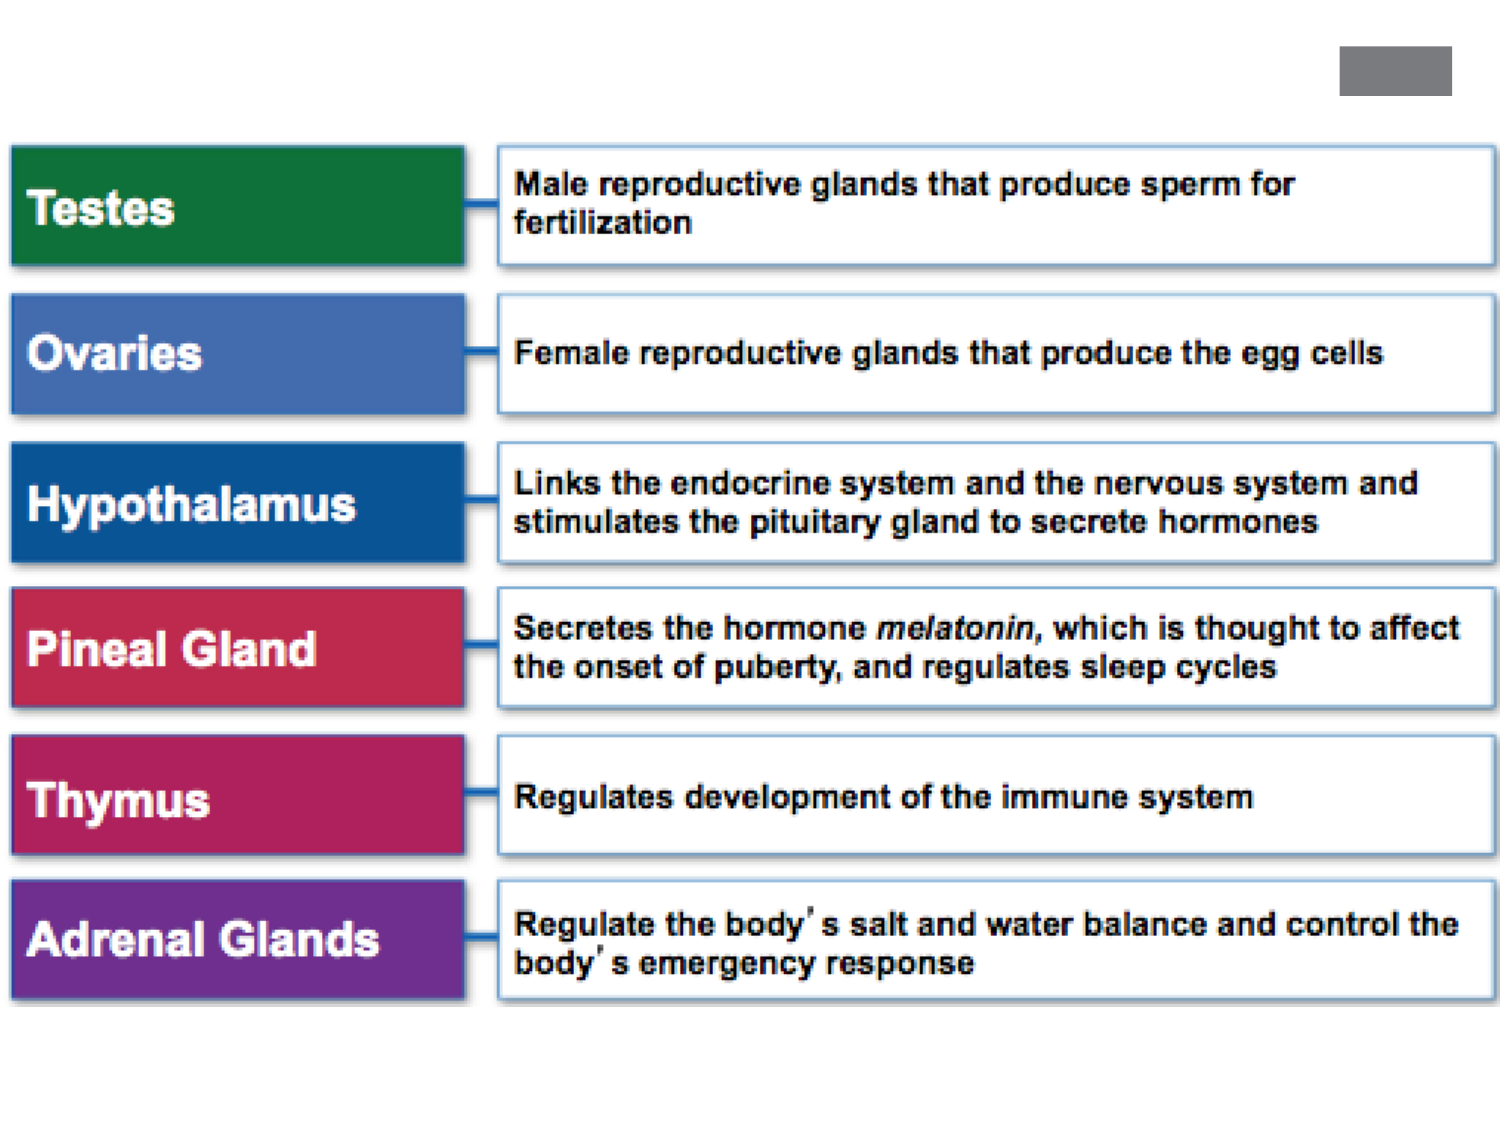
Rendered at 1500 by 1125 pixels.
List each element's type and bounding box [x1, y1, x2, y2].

picture [0, 125, 1500, 1008]
